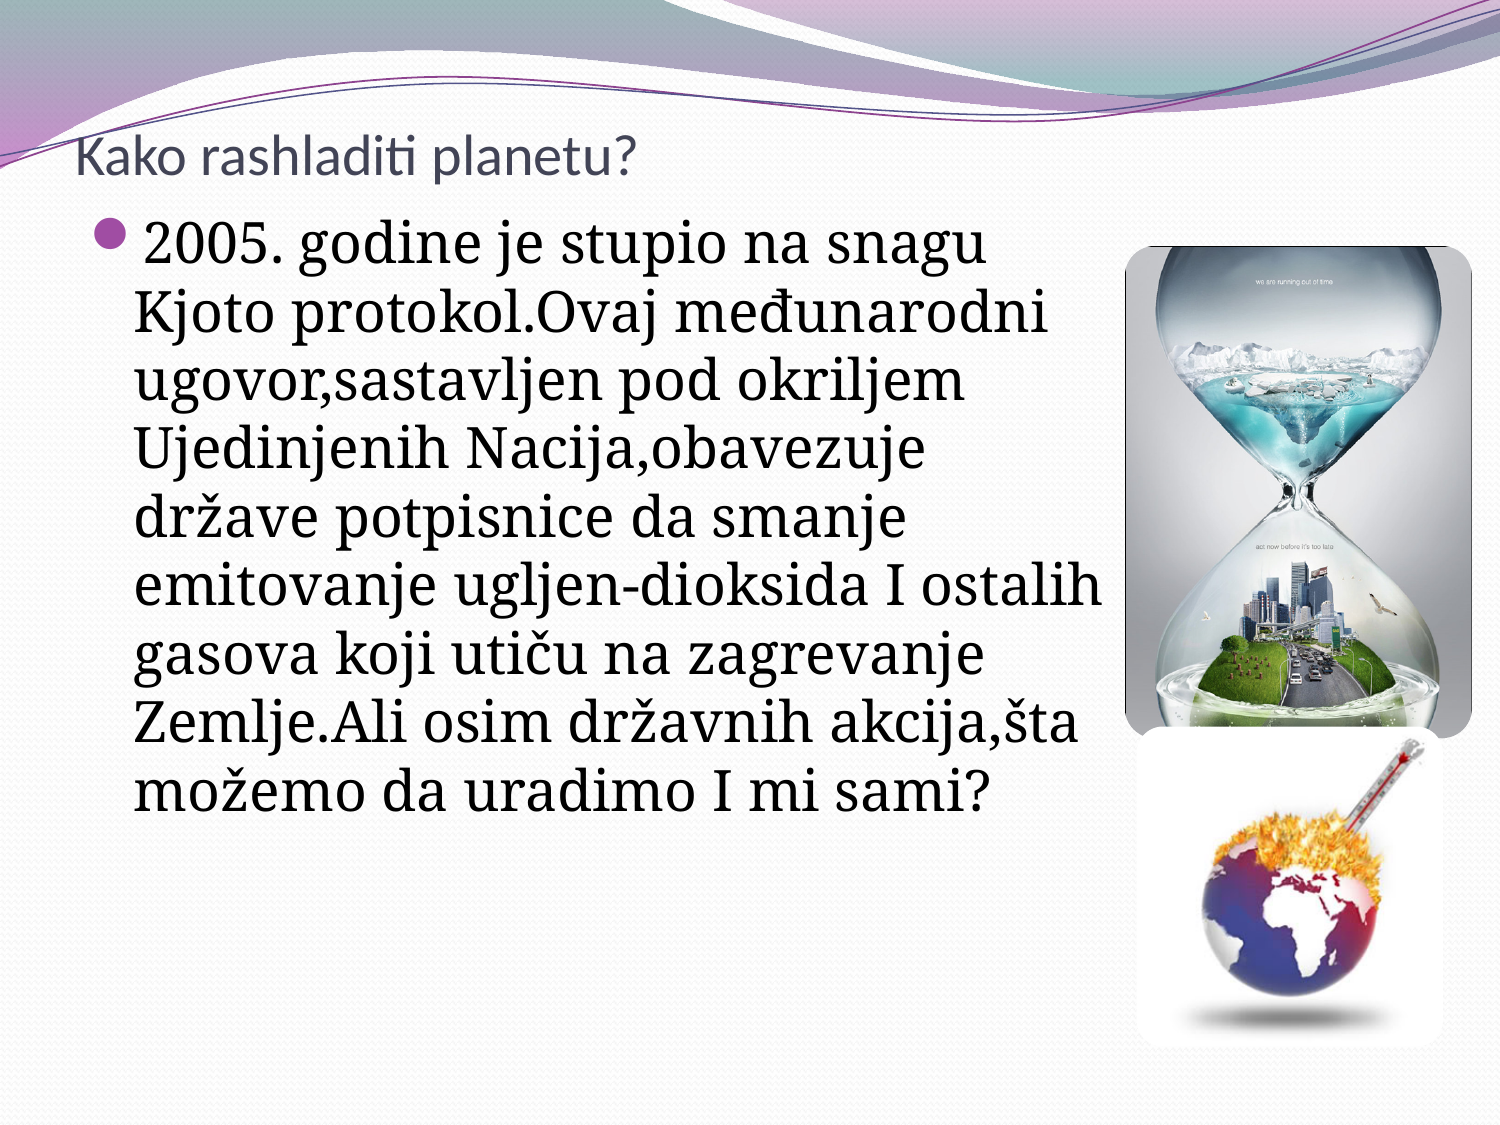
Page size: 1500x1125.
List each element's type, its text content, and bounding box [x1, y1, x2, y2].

list 2005. godine je stupio na snagu Kjoto protokol.Ovaj međunarodni ugovor,sastavljen pod okriljem Ujedinjenih Nacija,obavezuje države potpisnice da smanje emitovanje ugljen-dioksida I ostalih gasova koji utiču na zagrevanje Zemlje.Ali osim državnih akcija,šta možemo da uradimo I mi sami? [75, 199, 1125, 903]
picture [1124, 245, 1473, 1047]
title Kako rashladiti planetu? [75, 105, 1425, 188]
